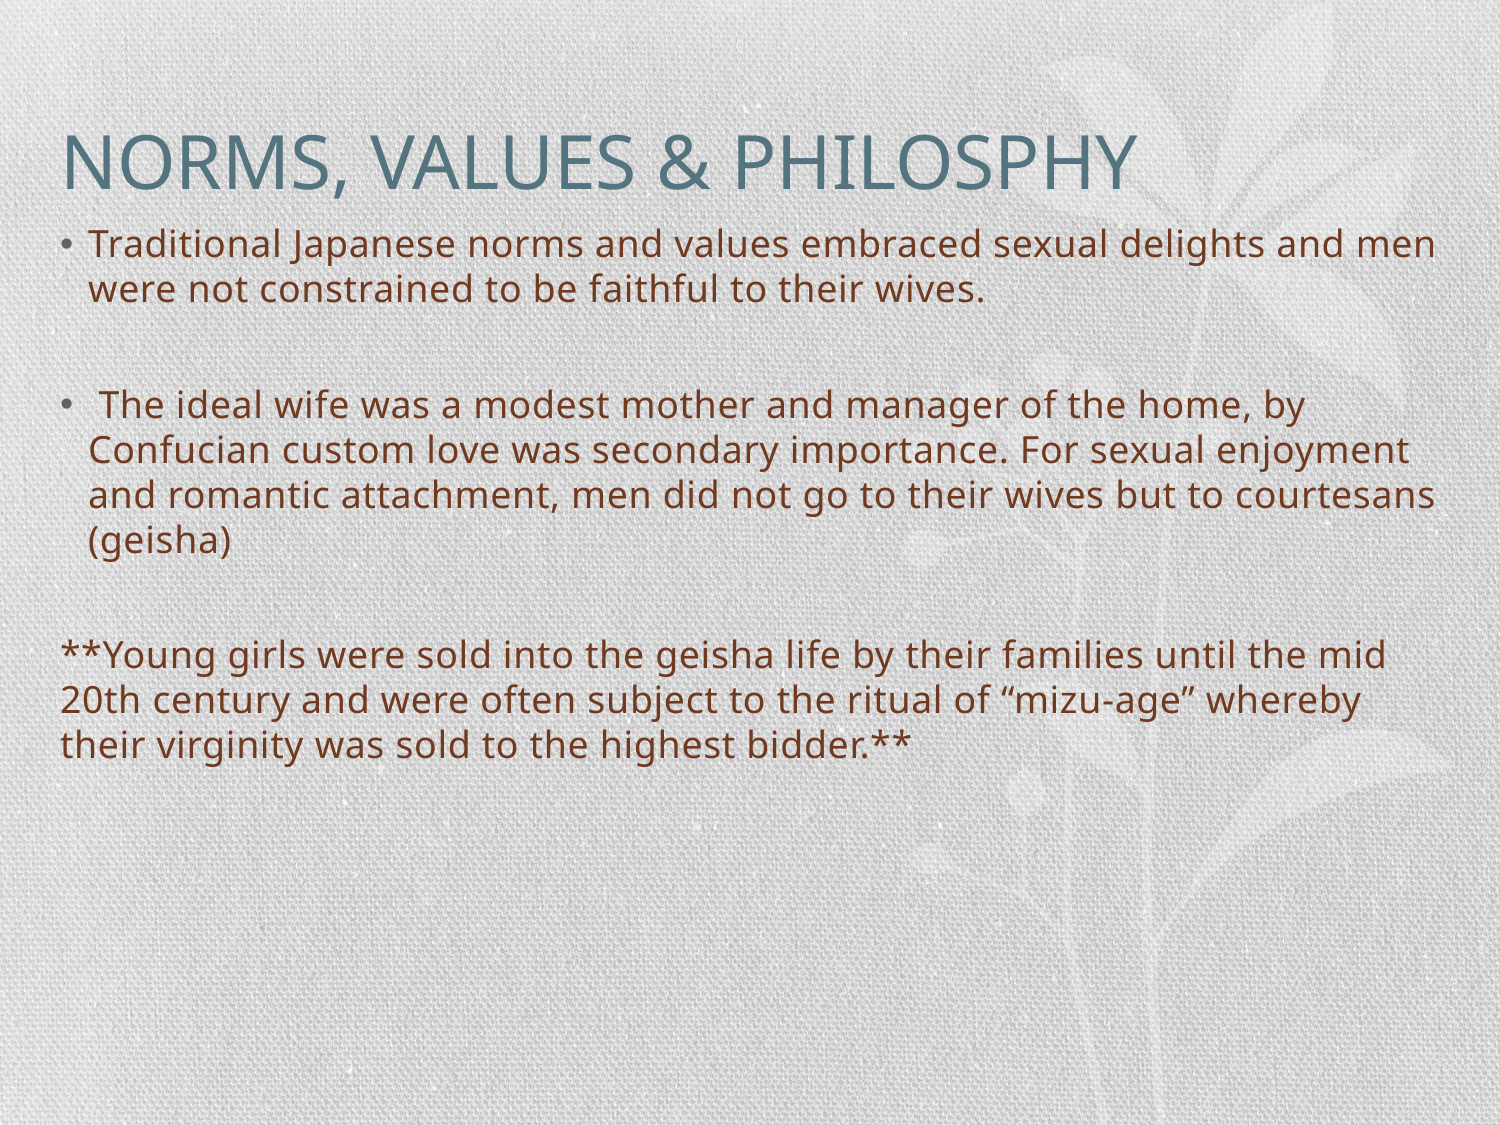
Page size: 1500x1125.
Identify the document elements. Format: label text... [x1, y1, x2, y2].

title NORMS, VALUES & PHILOSPHY [45, 37, 1455, 213]
list Traditional Japanese norms and values embraced sexual delights and men were not constrained to be faithful to their wives. The ideal wife was a modest mother and manager of the home, by Confucian custom love was secondary importance. For sexual enjoyment and romantic attachment, men did not go to their wives but to courtesans (geisha) **Young girls were sold into the geisha life by their families until the mid 20th century and were often subject to the ritual of “mizu-age” whereby their virginity was sold to the highest bidder.** [45, 213, 1455, 1023]
